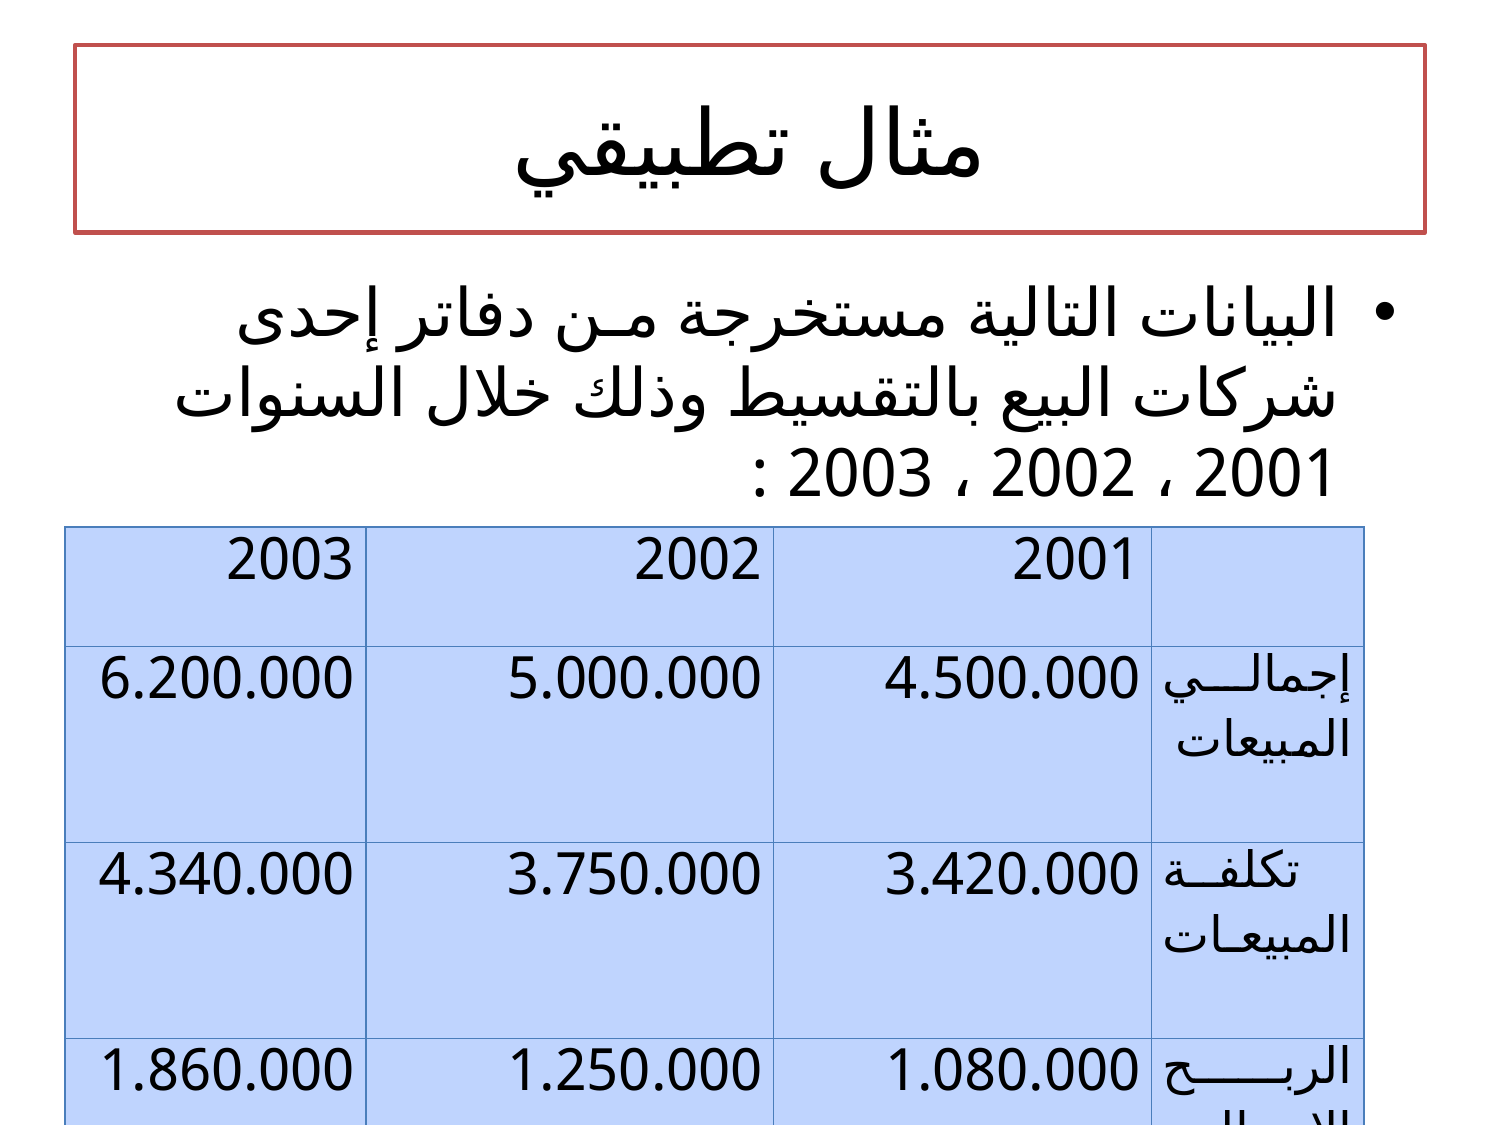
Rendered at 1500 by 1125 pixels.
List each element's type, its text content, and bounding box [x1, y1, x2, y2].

table_cell 4.340.000 [66, 843, 365, 1038]
table_cell 1.080.000 [774, 1039, 1151, 1125]
table_cell 3.420.000 [774, 843, 1151, 1038]
table_cell 1.860.000 [66, 1039, 365, 1125]
table_cell 4.500.000 [774, 647, 1151, 842]
table_header 2002 [367, 528, 773, 646]
list البيانات التالية مستخرجة مـن دفاتر إحدى شركات البيع بالتقسيط وذلك خلال السنوات 2001 ، 2002 ، 2003 : [75, 262, 1412, 468]
table_cell الربح الإجمالي [1152, 1039, 1363, 1125]
table_cell 5.000.000 [367, 647, 773, 842]
table_cell 6.200.000 [66, 647, 365, 842]
table_header 2003 [66, 528, 365, 646]
table_cell تكلفة المبيعـات [1152, 843, 1363, 1038]
table_header 2001 [774, 528, 1151, 646]
table_cell إجمالي المبيعات [1152, 647, 1363, 842]
table_cell 3.750.000 [367, 843, 773, 1038]
table_cell 1.250.000 [367, 1039, 773, 1125]
table_header [1152, 528, 1363, 646]
title مثال تطبيقي [73, 43, 1427, 235]
